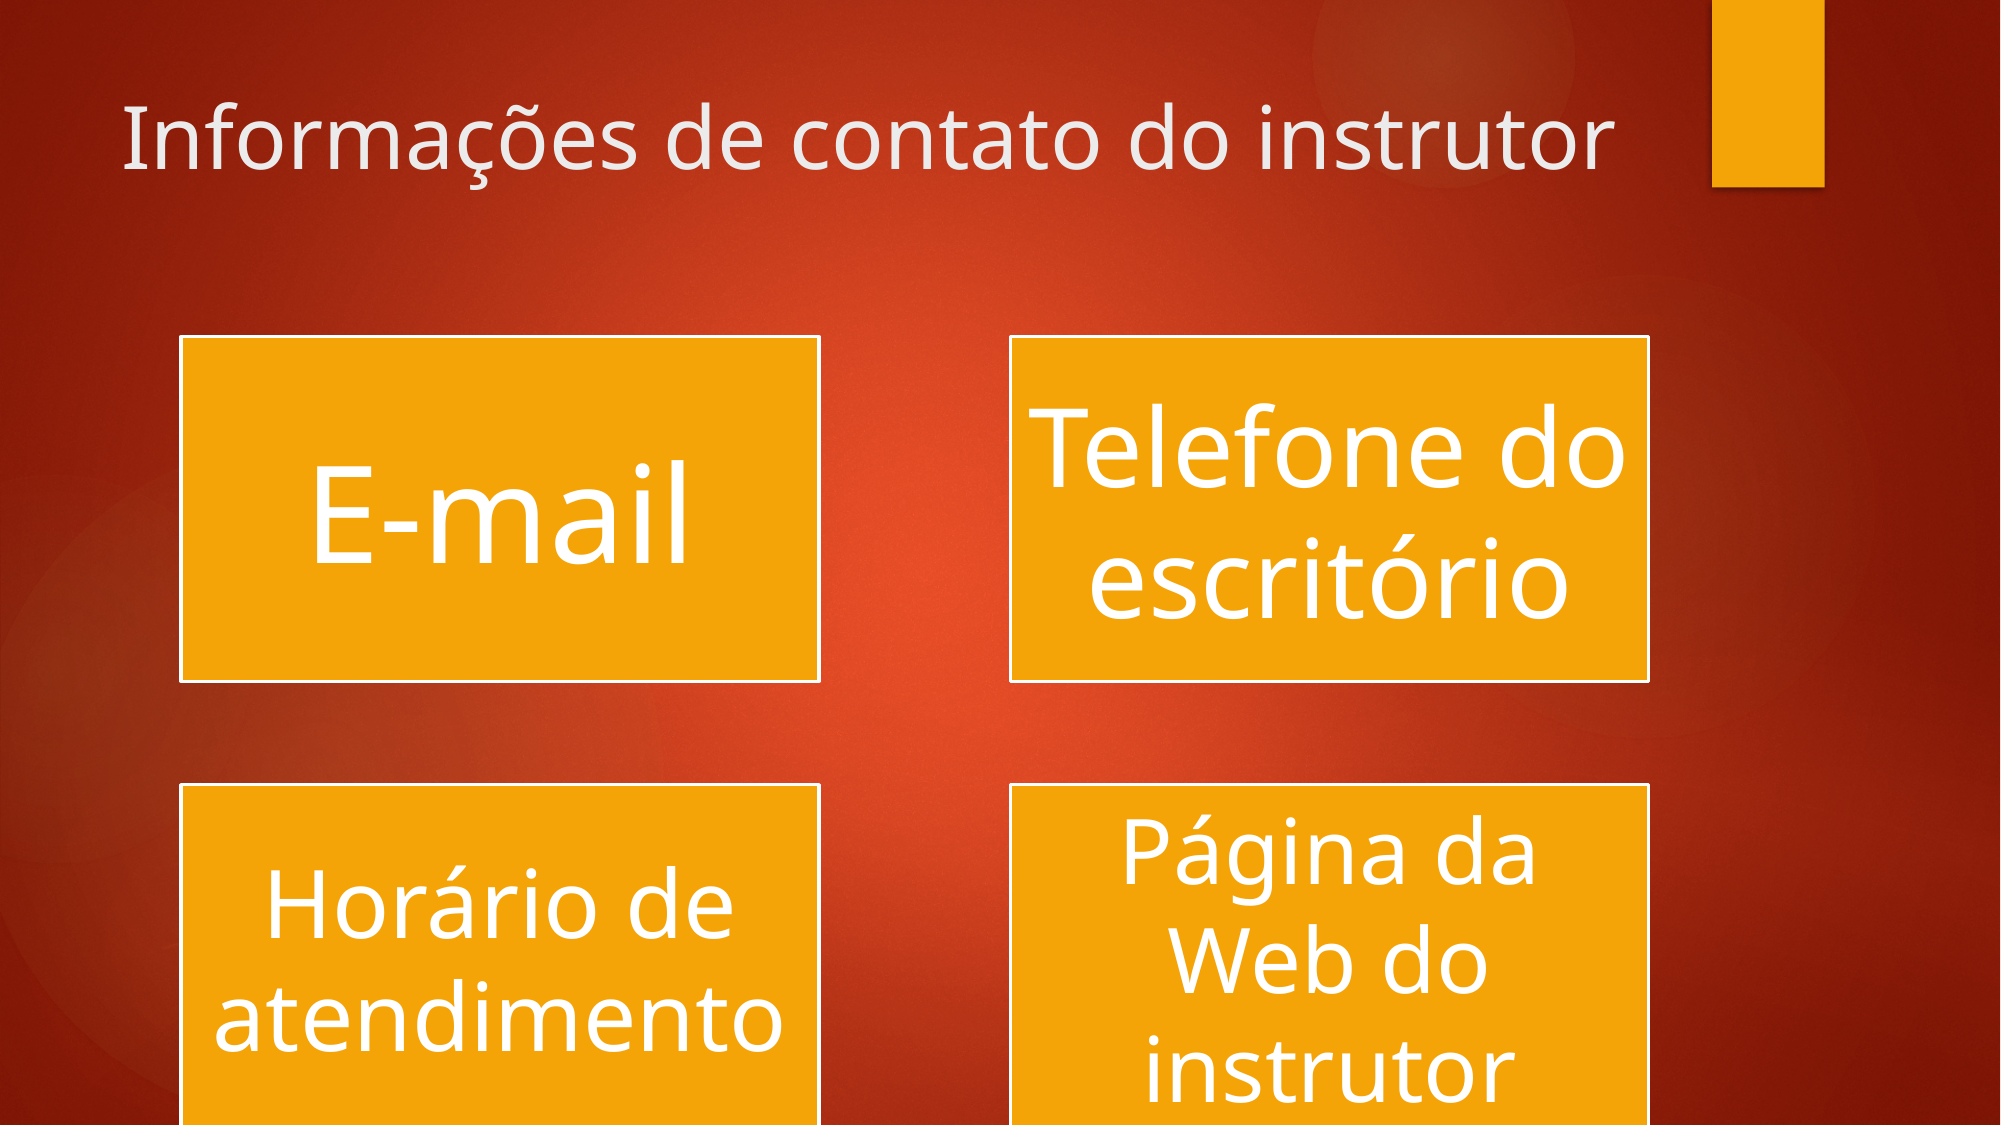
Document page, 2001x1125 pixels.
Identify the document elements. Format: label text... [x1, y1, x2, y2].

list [180, 336, 1649, 1026]
title Informações de contato do instrutor [106, 74, 1649, 304]
